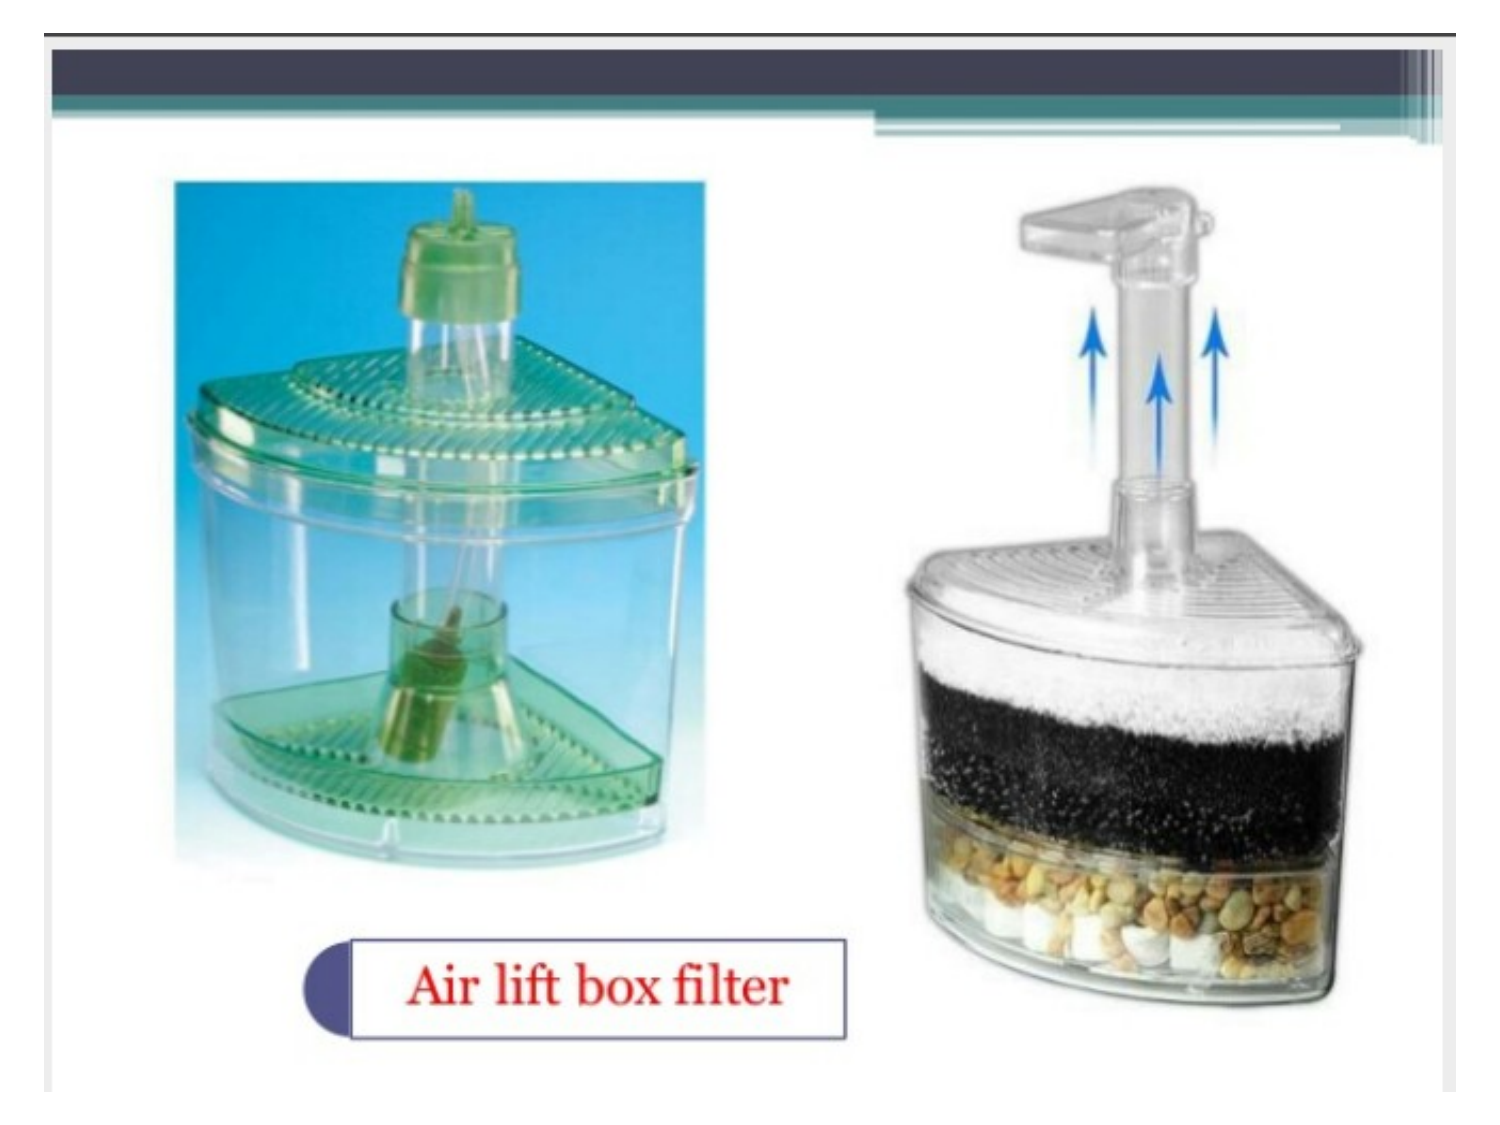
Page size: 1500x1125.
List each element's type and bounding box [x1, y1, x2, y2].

picture [44, 33, 1456, 1092]
